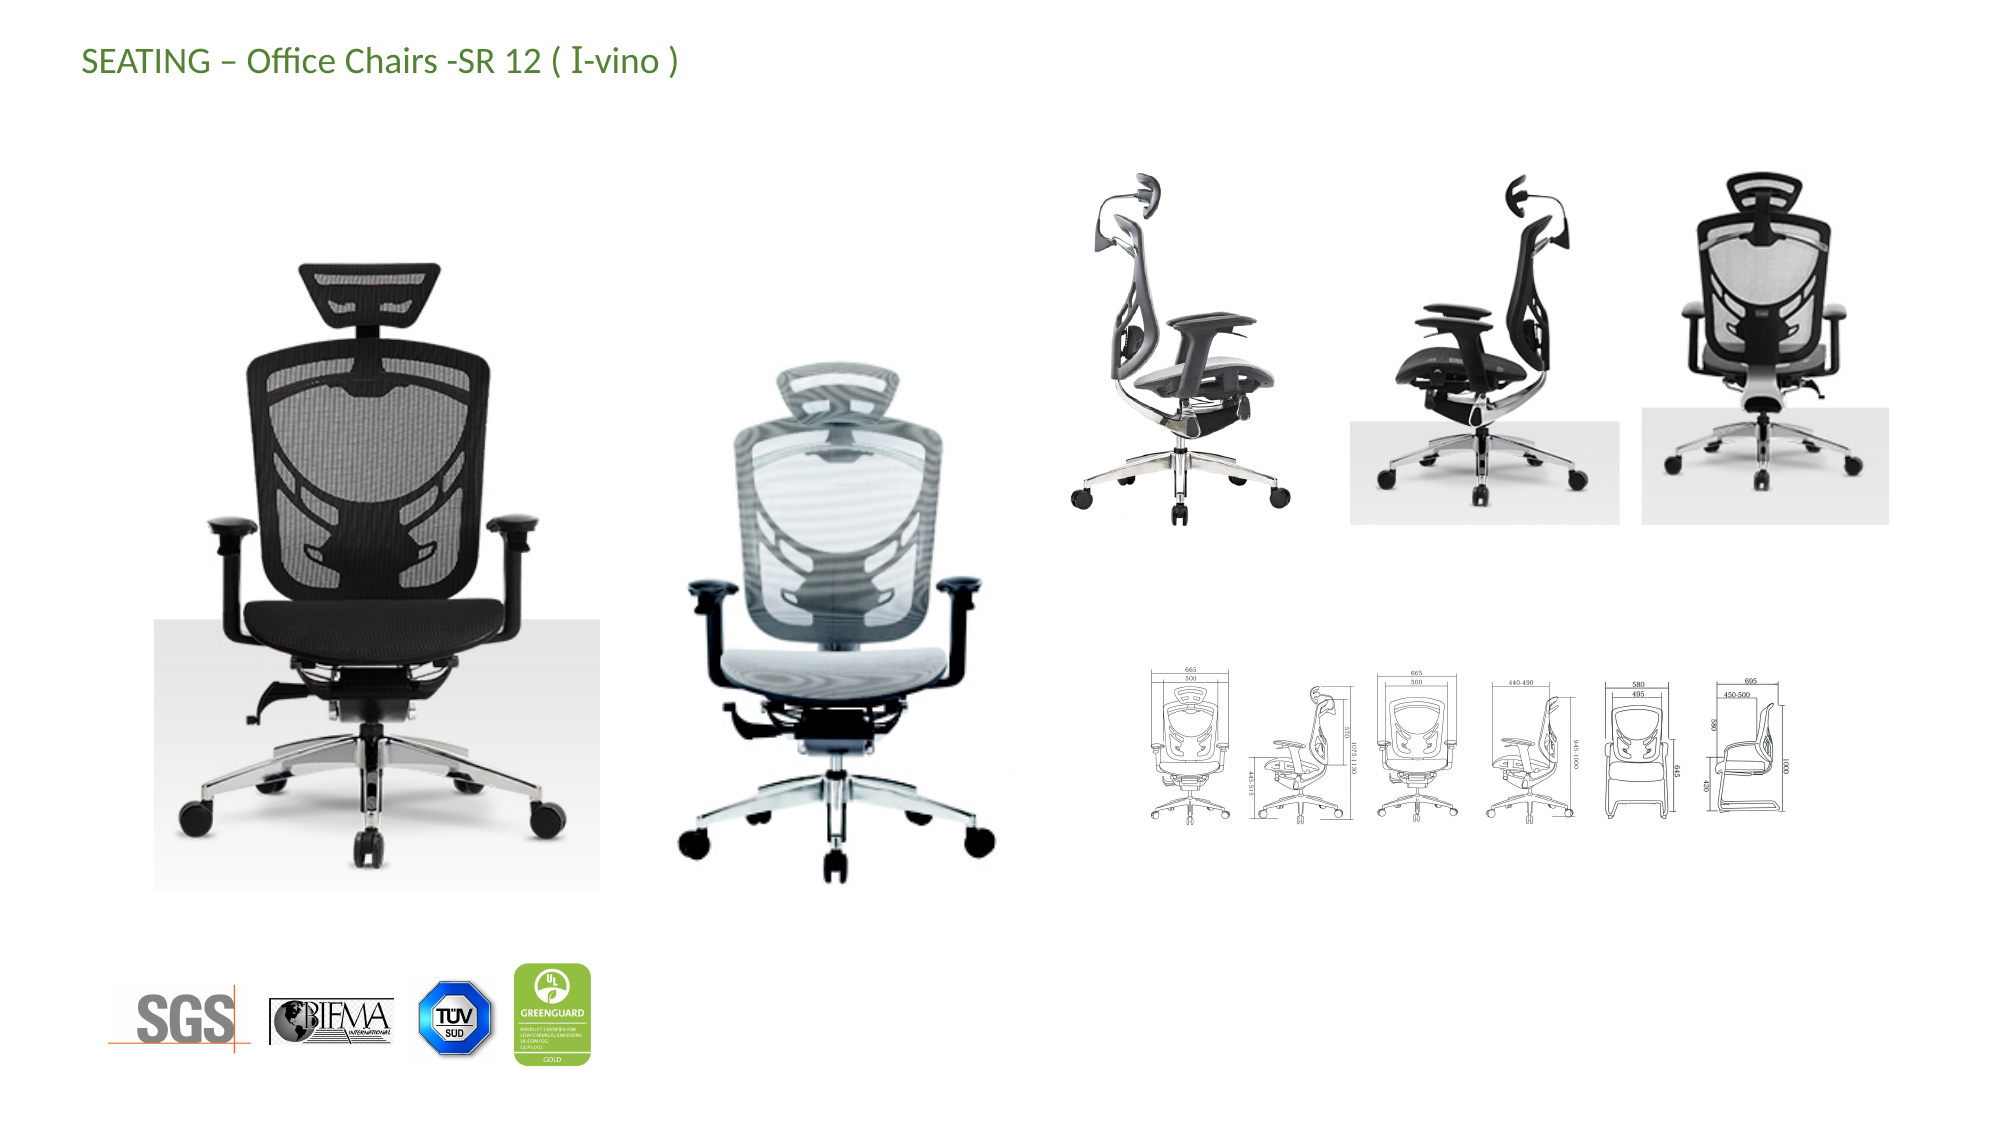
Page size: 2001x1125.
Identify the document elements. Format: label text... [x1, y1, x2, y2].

picture [1641, 141, 1890, 525]
picture [1109, 625, 1828, 883]
picture [1350, 149, 1620, 525]
picture [153, 240, 600, 890]
text_box SEATING – Office Chairs -SR 12 ( I-vino ) [66, 28, 721, 89]
picture [409, 972, 501, 1065]
picture [629, 169, 1313, 903]
picture [107, 984, 251, 1054]
picture [269, 998, 394, 1046]
picture [512, 961, 593, 1069]
